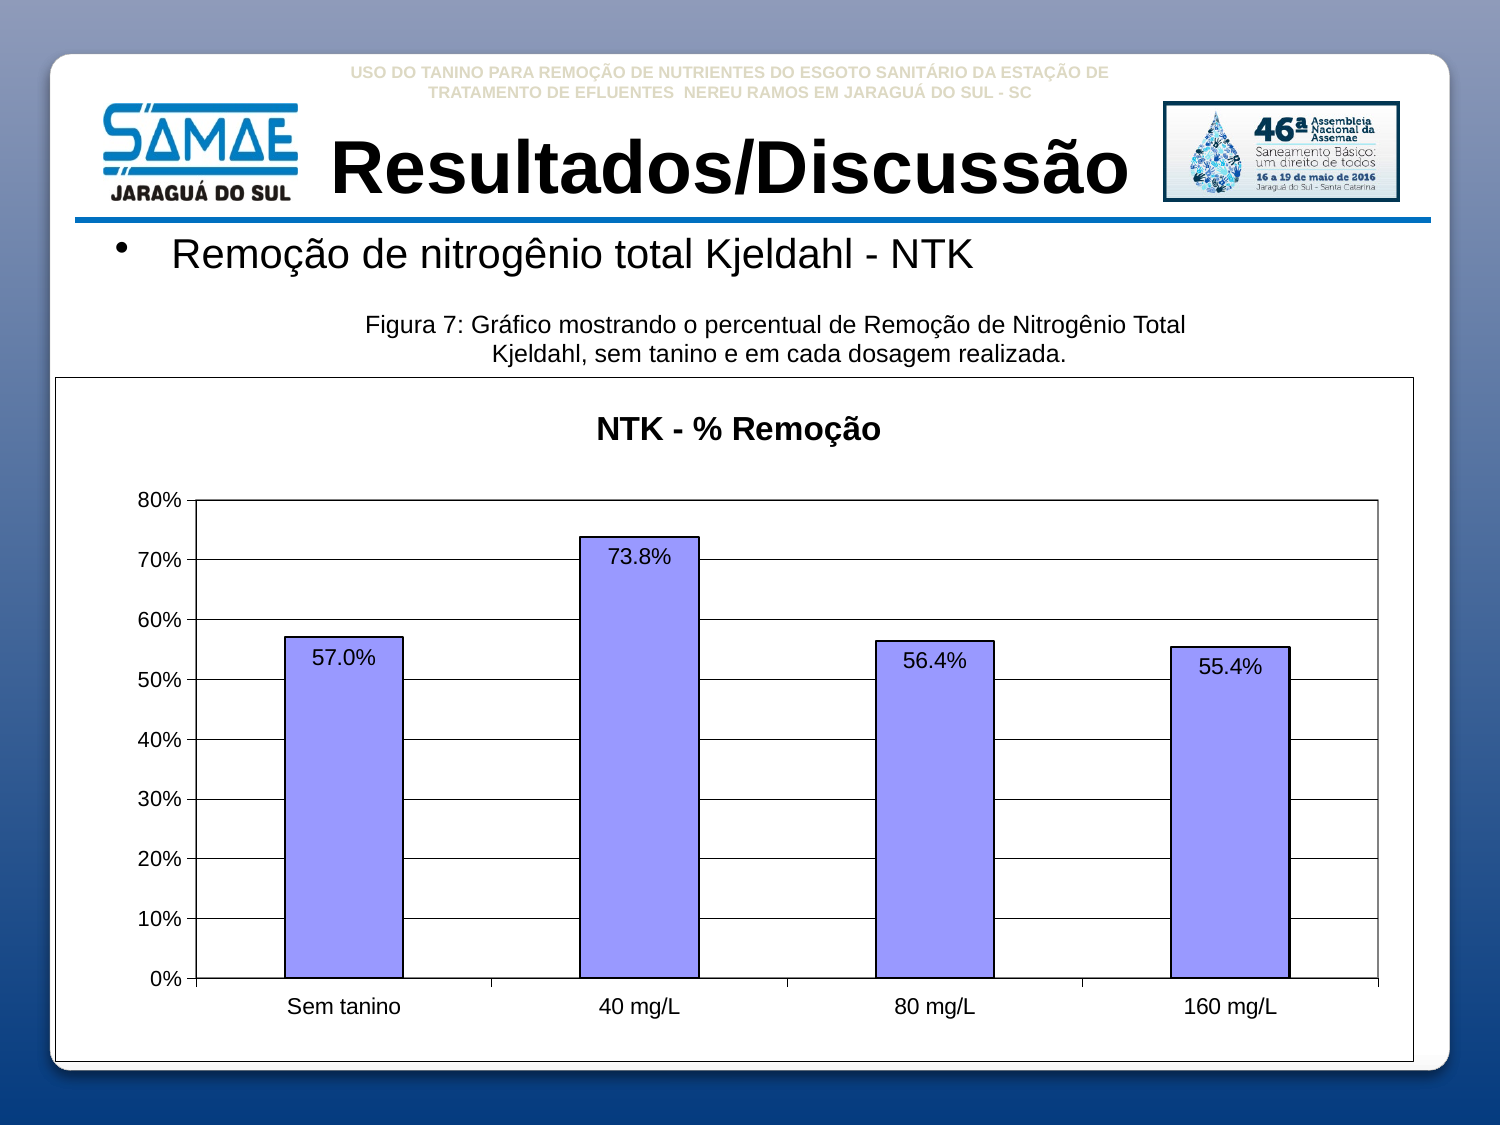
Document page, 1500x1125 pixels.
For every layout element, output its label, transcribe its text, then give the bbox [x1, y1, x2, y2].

text_box Remoção de nitrogênio total Kjeldahl - NTK [100, 299, 1400, 375]
chart [55, 376, 1414, 1062]
text_box USO DO TANINO PARA REMOÇÃO DE NUTRIENTES DO ESGOTO SANITÁRIO DA ESTAÇÃO DE TRATAMENTO DE EFLUENTES NEREU RAMOS EM JARAGUÁ DO SUL - SC [297, 54, 1164, 110]
picture [1166, 106, 1397, 203]
text_box Figura 7: Gráfico mostrando o percentual de Remoção de Nitrogênio Total Kjeldahl, sem tanino e em cada dosagem realizada. [325, 300, 1235, 375]
picture [102, 102, 298, 201]
text_box Resultados/Discussão [55, 111, 1406, 299]
